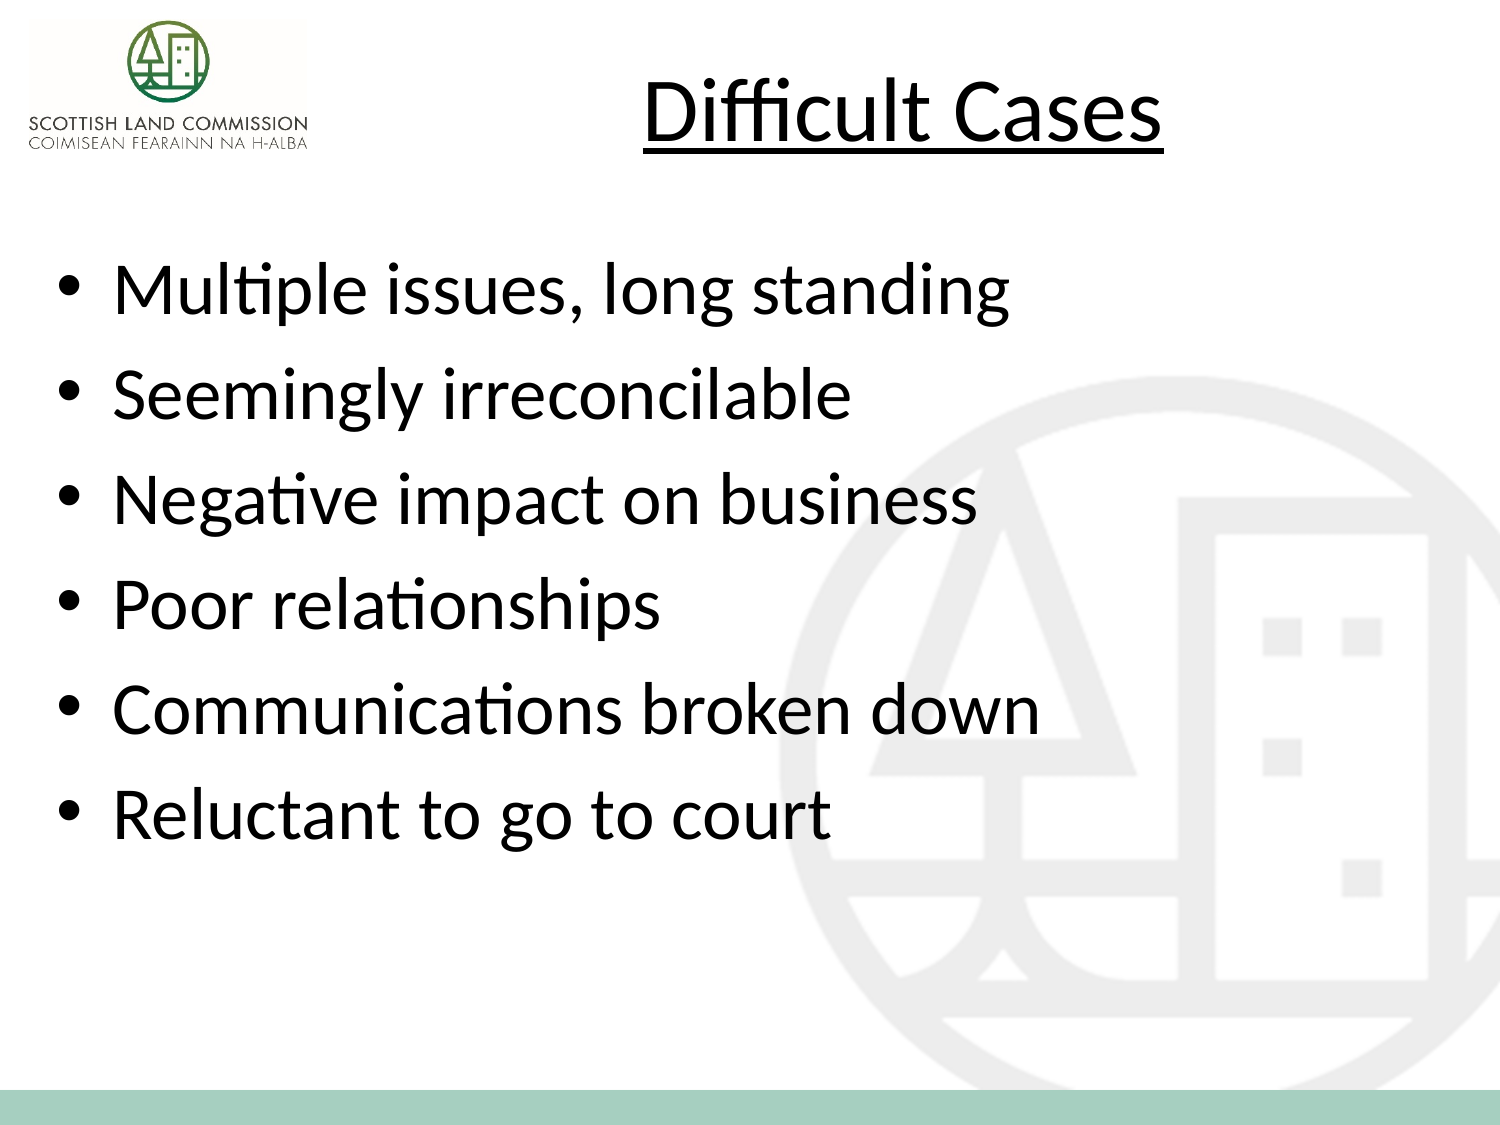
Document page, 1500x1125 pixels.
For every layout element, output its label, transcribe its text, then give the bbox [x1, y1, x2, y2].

title Difficult Cases [324, 42, 1483, 197]
subtitle Multiple issues, long standing Seemingly irreconcilable Negative impact on business Poor relationships Communications broken down Reluctant to go to court [41, 231, 1275, 1035]
picture [29, 19, 307, 149]
